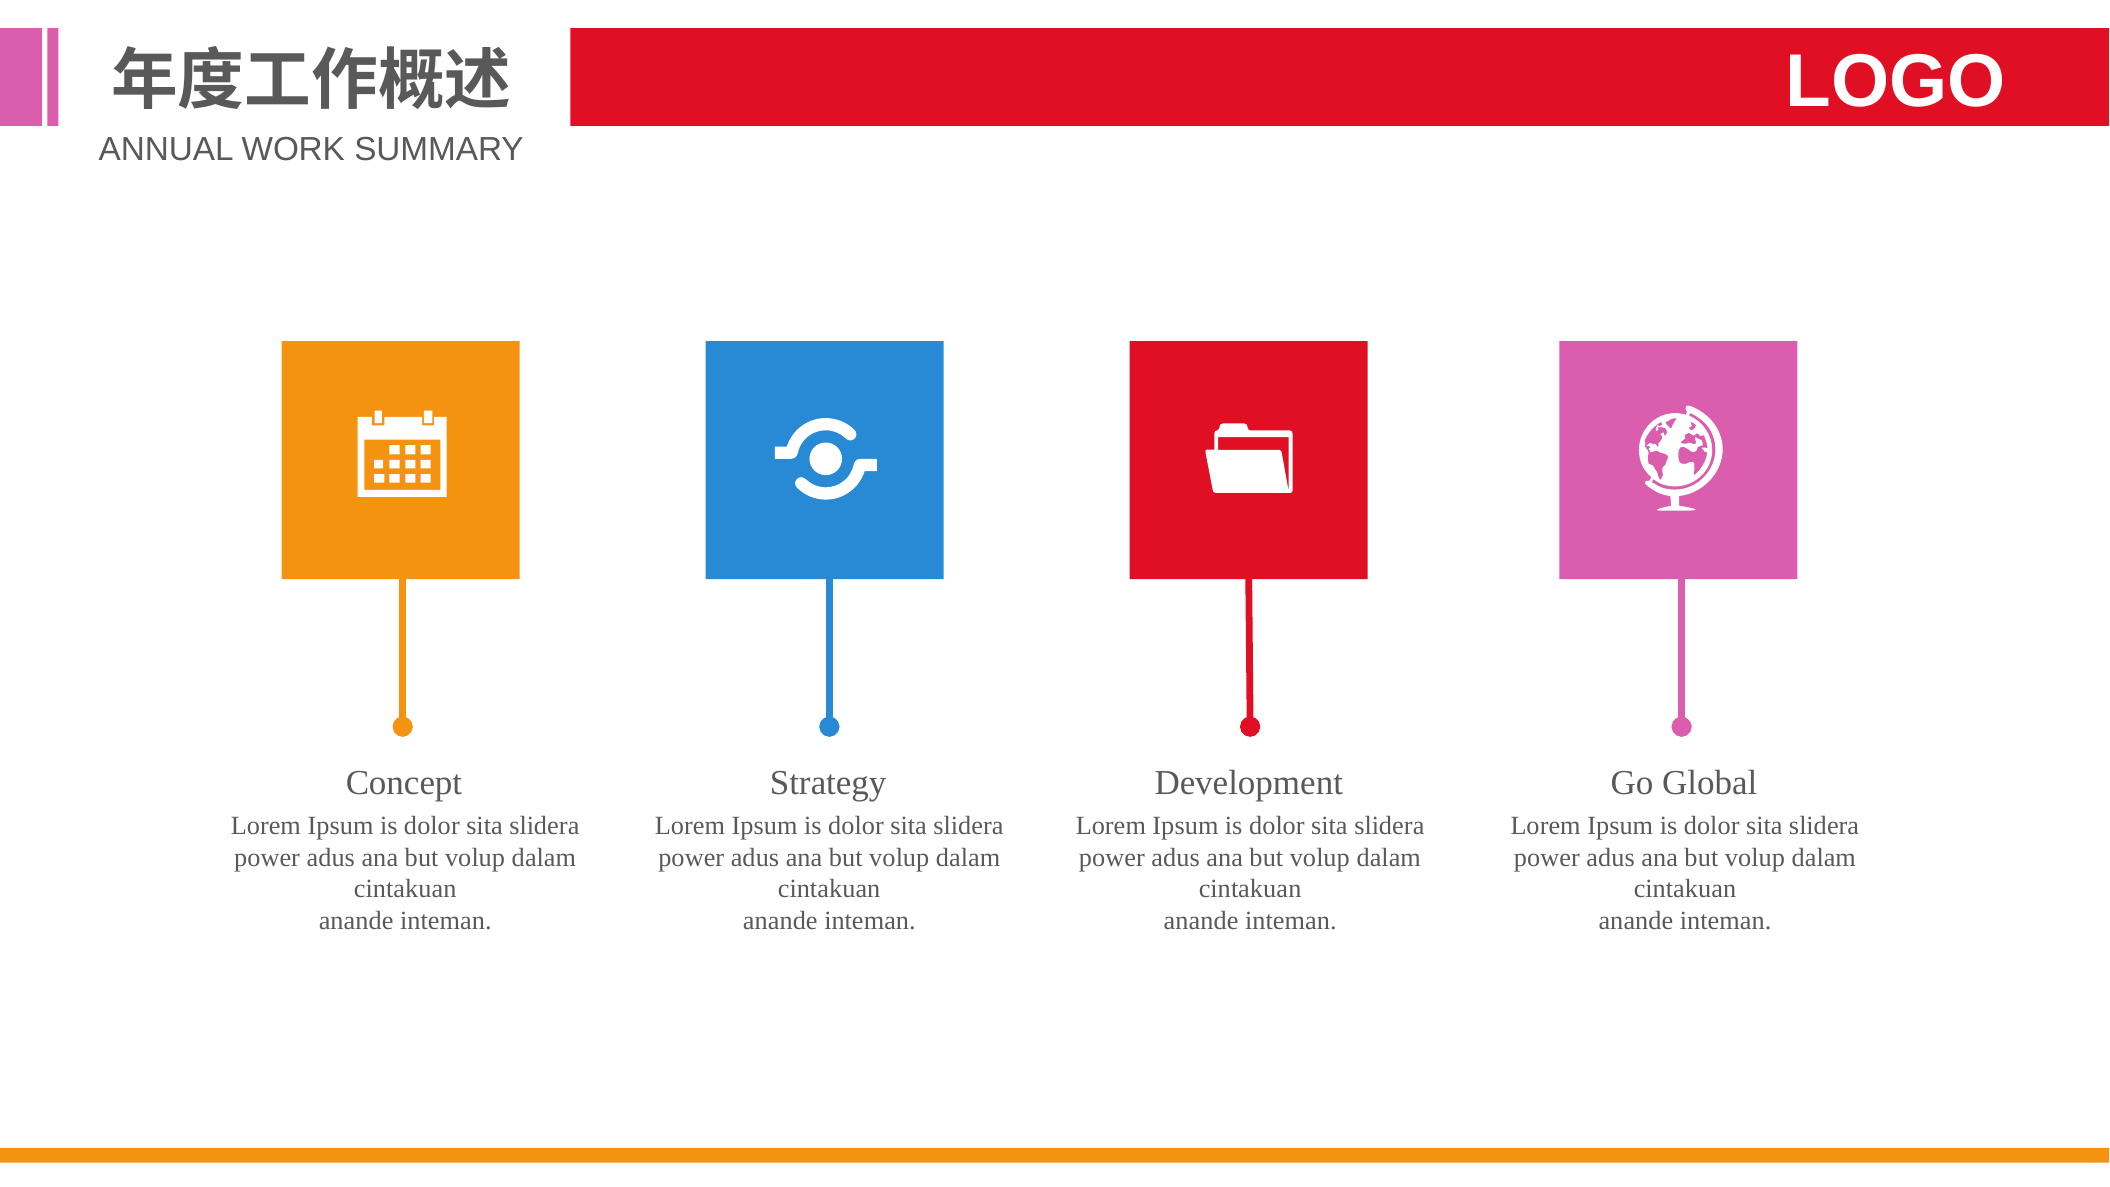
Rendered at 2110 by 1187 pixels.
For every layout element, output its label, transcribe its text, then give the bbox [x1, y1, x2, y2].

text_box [705, 341, 944, 580]
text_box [1129, 341, 1368, 580]
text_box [1479, 751, 1891, 944]
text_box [624, 751, 1035, 944]
text_box [46, 27, 59, 127]
text_box [0, 27, 43, 127]
text_box LOGO [1739, 31, 2053, 122]
text_box ANNUAL WORK SUMMARY [83, 119, 540, 175]
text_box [281, 341, 520, 580]
text_box 年度工作概述 [96, 28, 527, 119]
text_box [569, 27, 2110, 127]
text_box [1044, 751, 1456, 944]
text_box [1559, 341, 1798, 580]
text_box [199, 751, 611, 944]
text_box [0, 1147, 2110, 1164]
